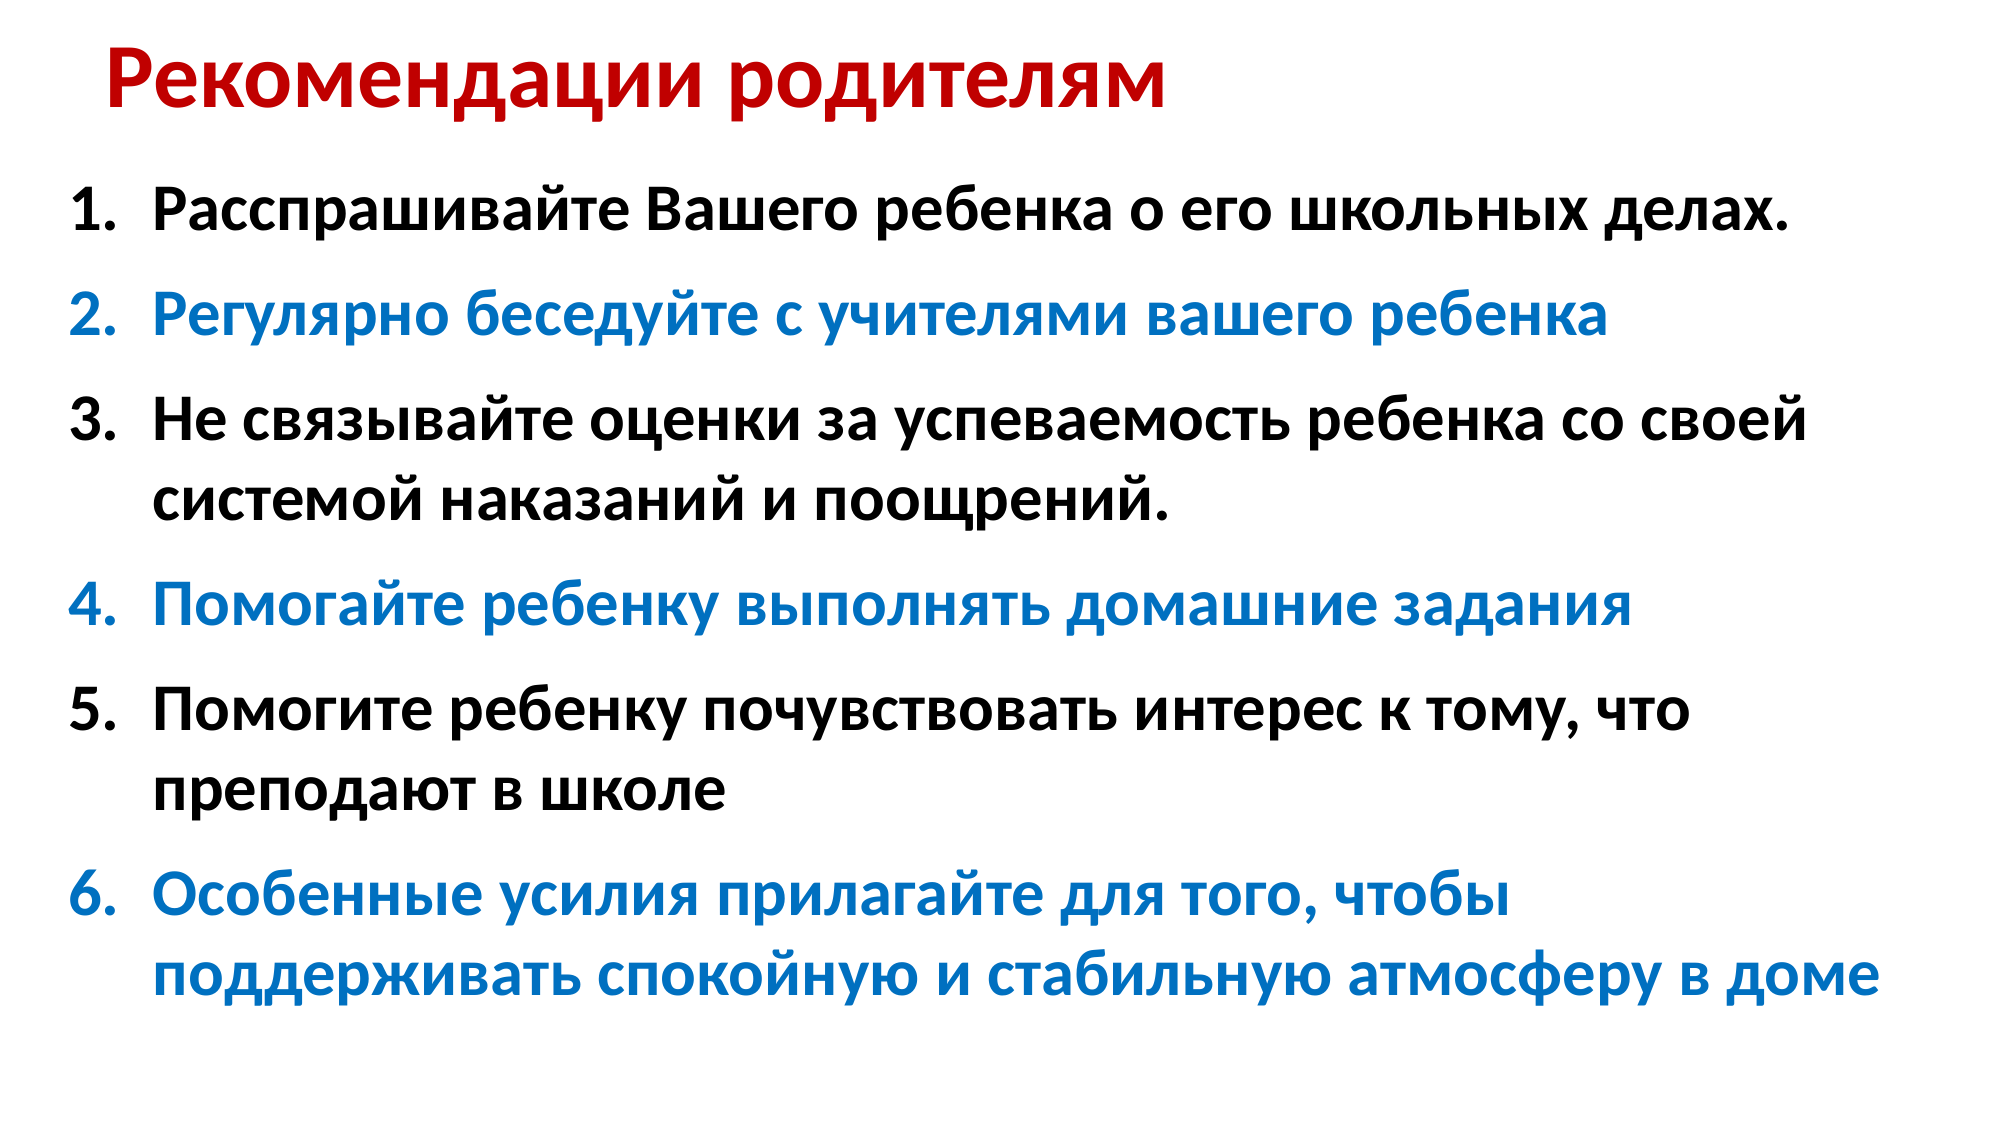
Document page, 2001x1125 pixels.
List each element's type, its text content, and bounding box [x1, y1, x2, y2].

title Рекомендации родителям [89, 0, 1816, 155]
list Расспрашивайте Вашего ребенка о его школьных делах. Регулярно беседуйте с учителями вашего ребенка Не связывайте оценки за успеваемость ребенка со своей системой наказаний и поощрений. Помогайте ребенку выполнять домашние задания Помогите ребенку почувствовать интерес к тому, что преподают в школе Особенные усилия прилагайте для того, чтобы поддерживать спокойную и стабильную атмосферу в доме [52, 155, 1948, 871]
